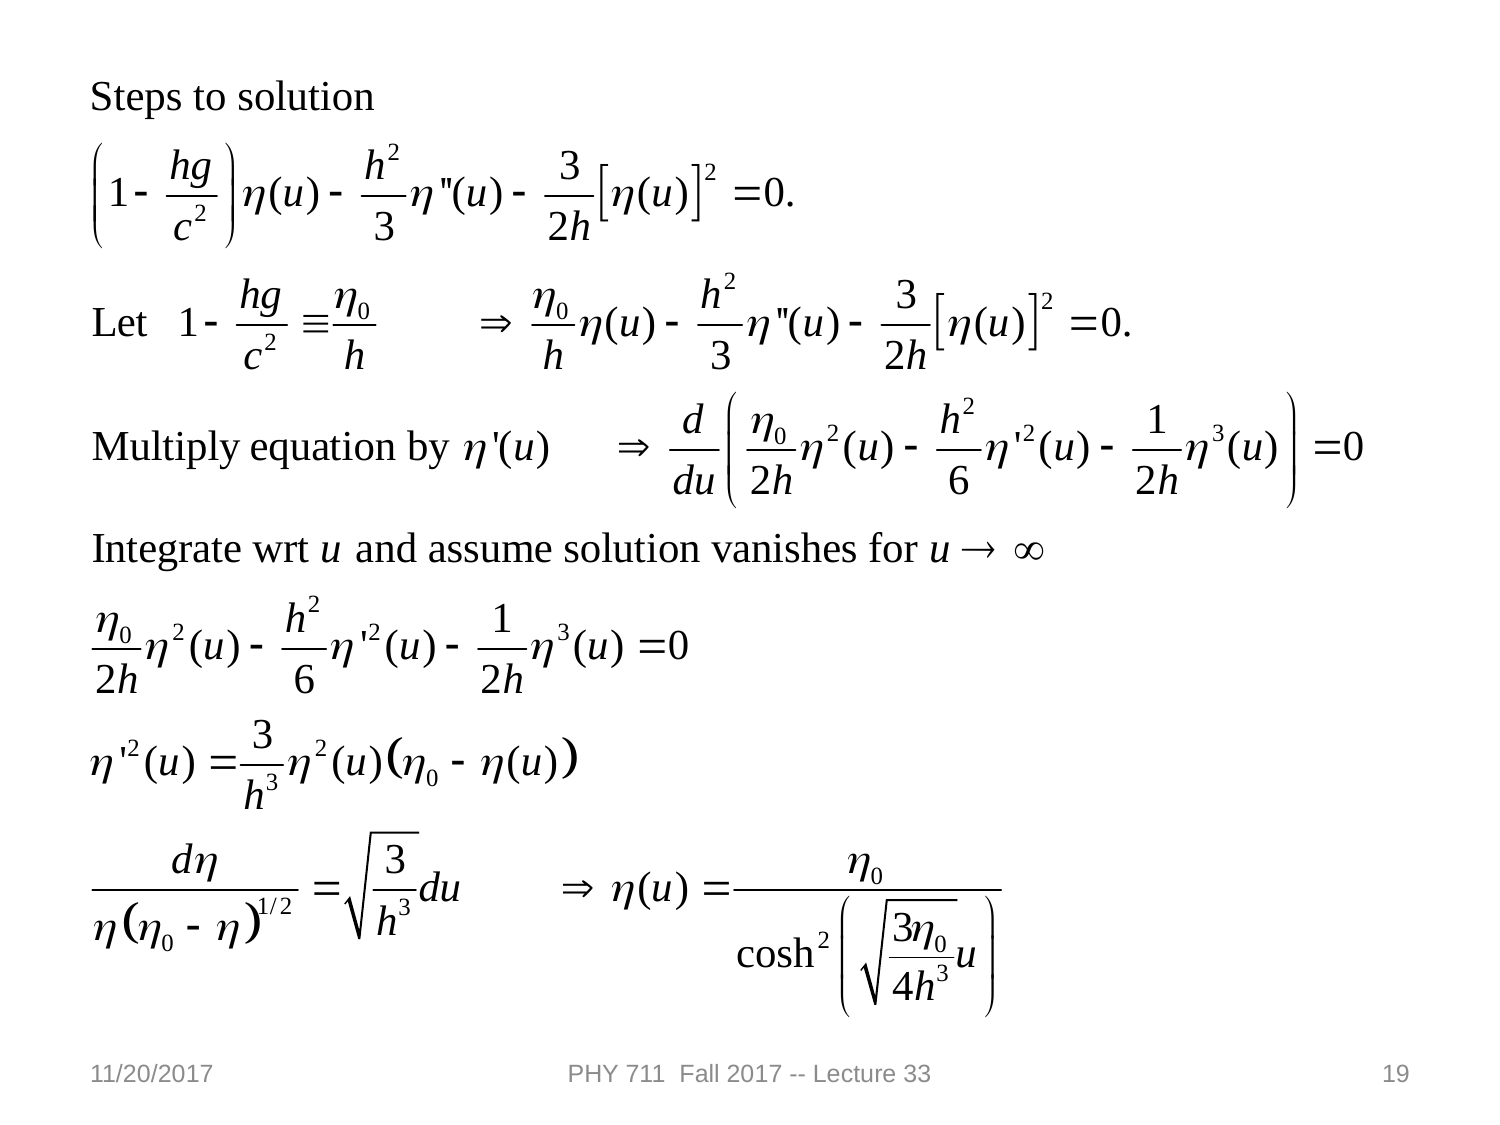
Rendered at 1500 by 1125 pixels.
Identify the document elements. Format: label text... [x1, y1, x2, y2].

footer PHY 711 Fall 2017 -- Lecture 33 [512, 1042, 988, 1103]
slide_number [75, 1042, 425, 1103]
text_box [87, 74, 1369, 1024]
slide_number 19 [1074, 1042, 1425, 1103]
